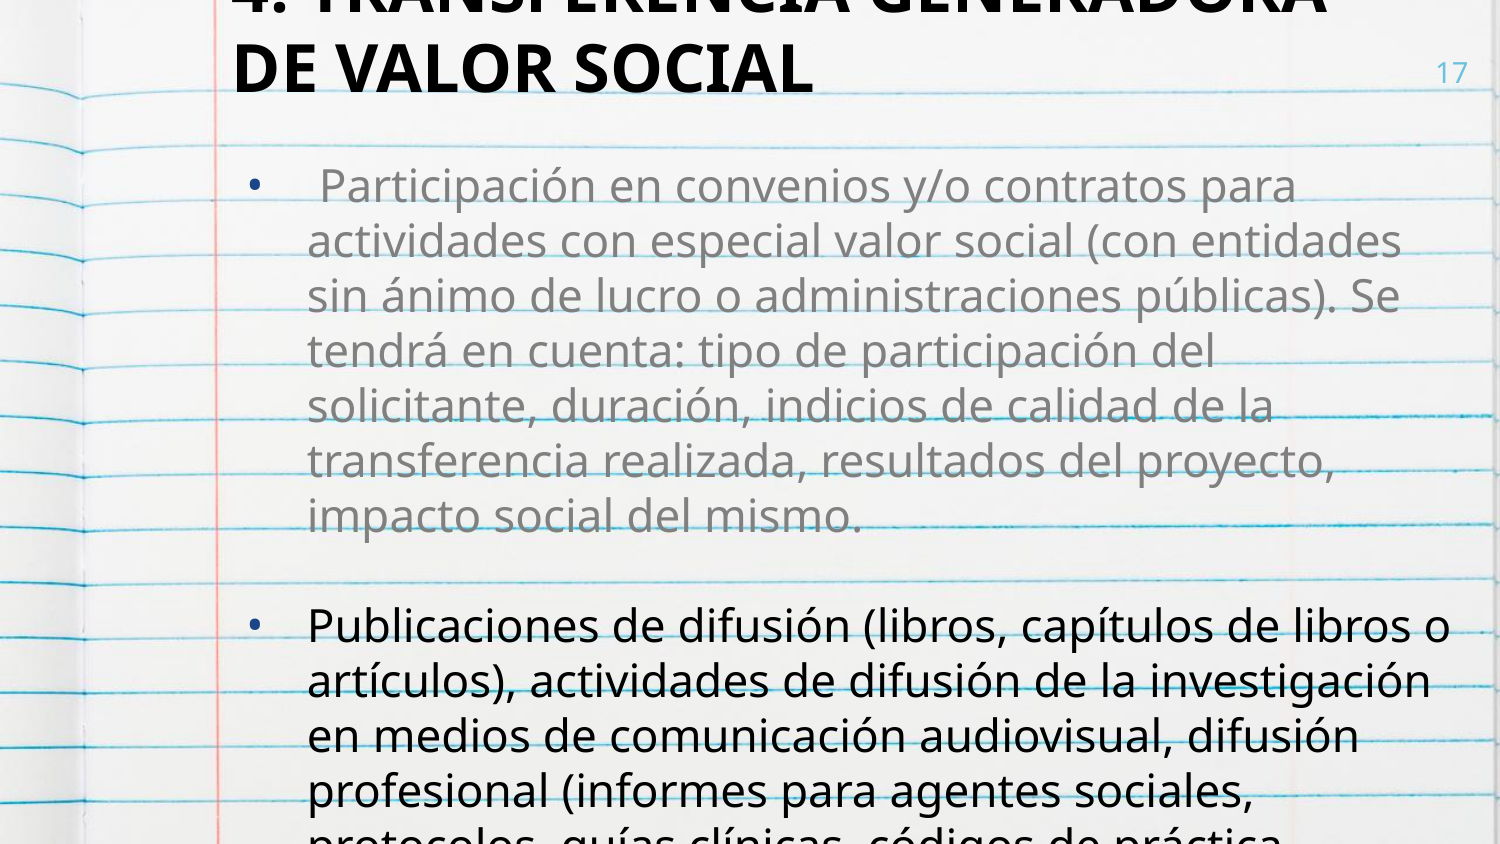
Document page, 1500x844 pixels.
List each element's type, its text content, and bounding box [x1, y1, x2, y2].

slide_number 17 [1425, 41, 1469, 107]
title 4. TRANSFERENCIA GENERADORA DE VALOR SOCIAL [231, 41, 1425, 107]
list Participación en convenios y/o contratos para actividades con especial valor social (con entidades sin ánimo de lucro o administraciones públicas). Se tendrá en cuenta: tipo de participación del solicitante, duración, indicios de calidad de la transferencia realizada, resultados del proyecto, impacto social del mismo. Publicaciones de difusión (libros, capítulos de libros o artículos), actividades de difusión de la investigación en medios de comunicación audiovisual, difusión profesional (informes para agentes sociales, protocolos, guías clínicas, códigos de práctica, productos creativos o culturales, traducciones, participación en la elaboración de leyes y reglamentos) [231, 156, 1454, 688]
picture [0, 0, 1500, 844]
